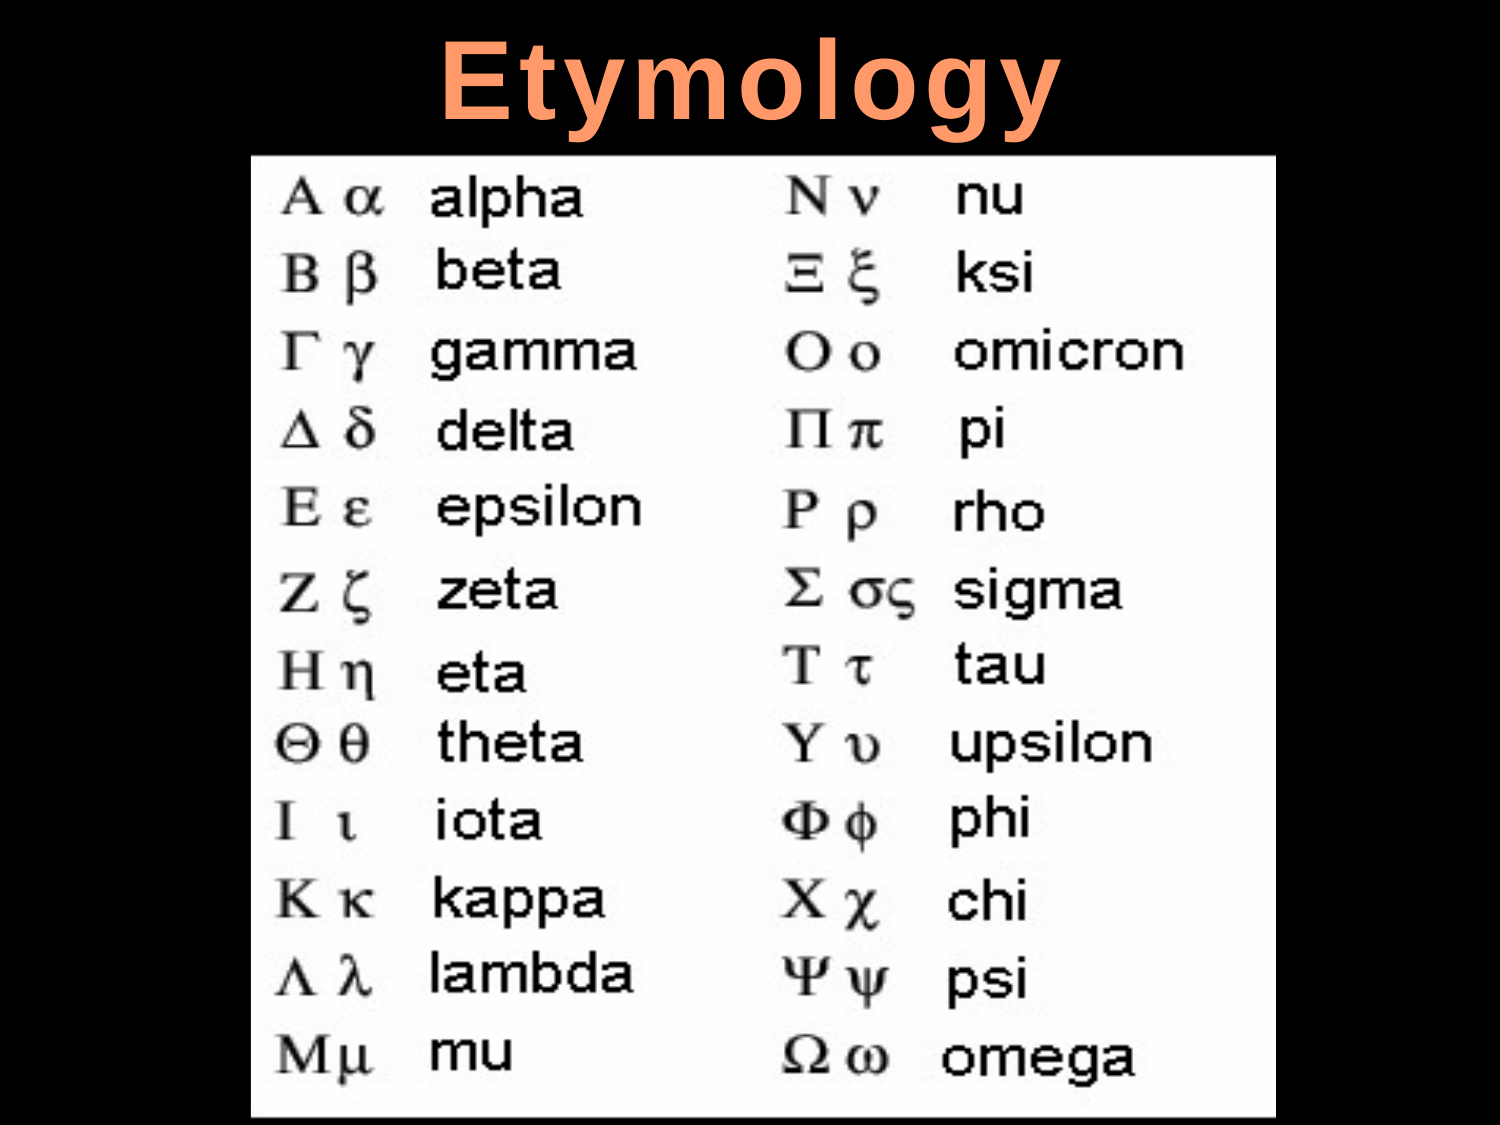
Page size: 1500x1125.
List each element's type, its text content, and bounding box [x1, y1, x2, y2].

text_box Etymology [423, 0, 1079, 149]
picture [250, 151, 1277, 1124]
